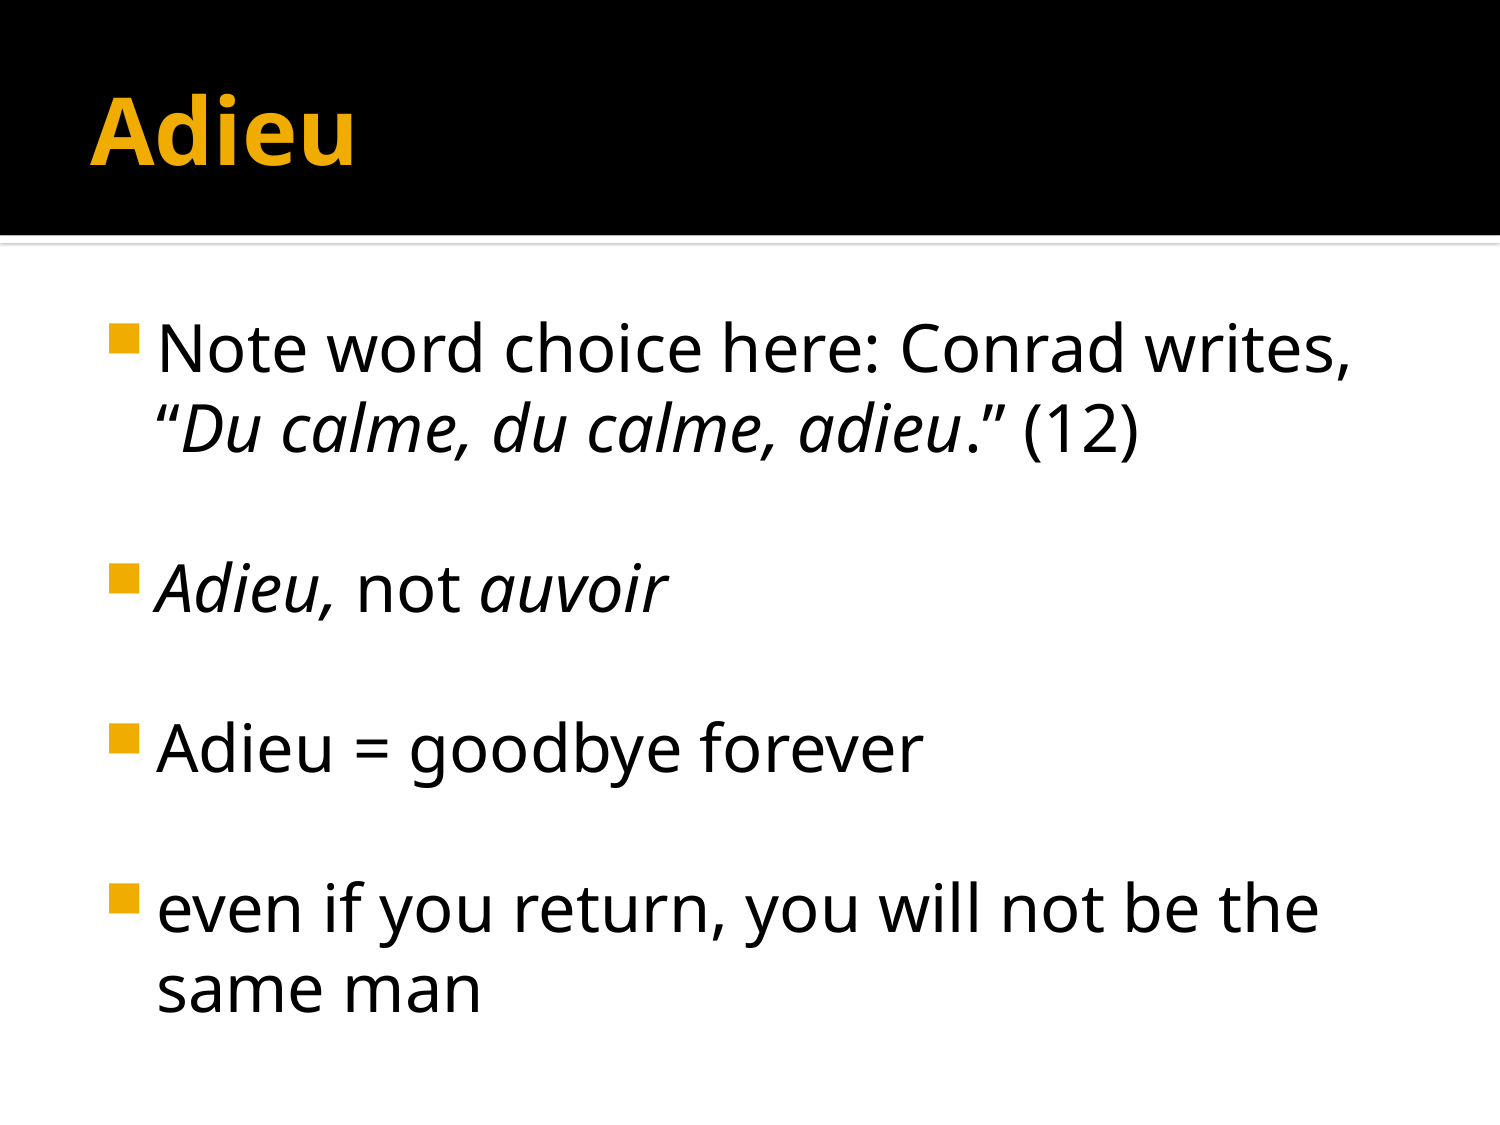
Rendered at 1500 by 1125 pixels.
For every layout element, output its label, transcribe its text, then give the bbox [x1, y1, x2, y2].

title Adieu [75, 25, 1425, 231]
list Note word choice here: Conrad writes, “Du calme, du calme, adieu.” (12) Adieu, not auvoir Adieu = goodbye forever even if you return, you will not be the same man [75, 291, 1425, 1050]
